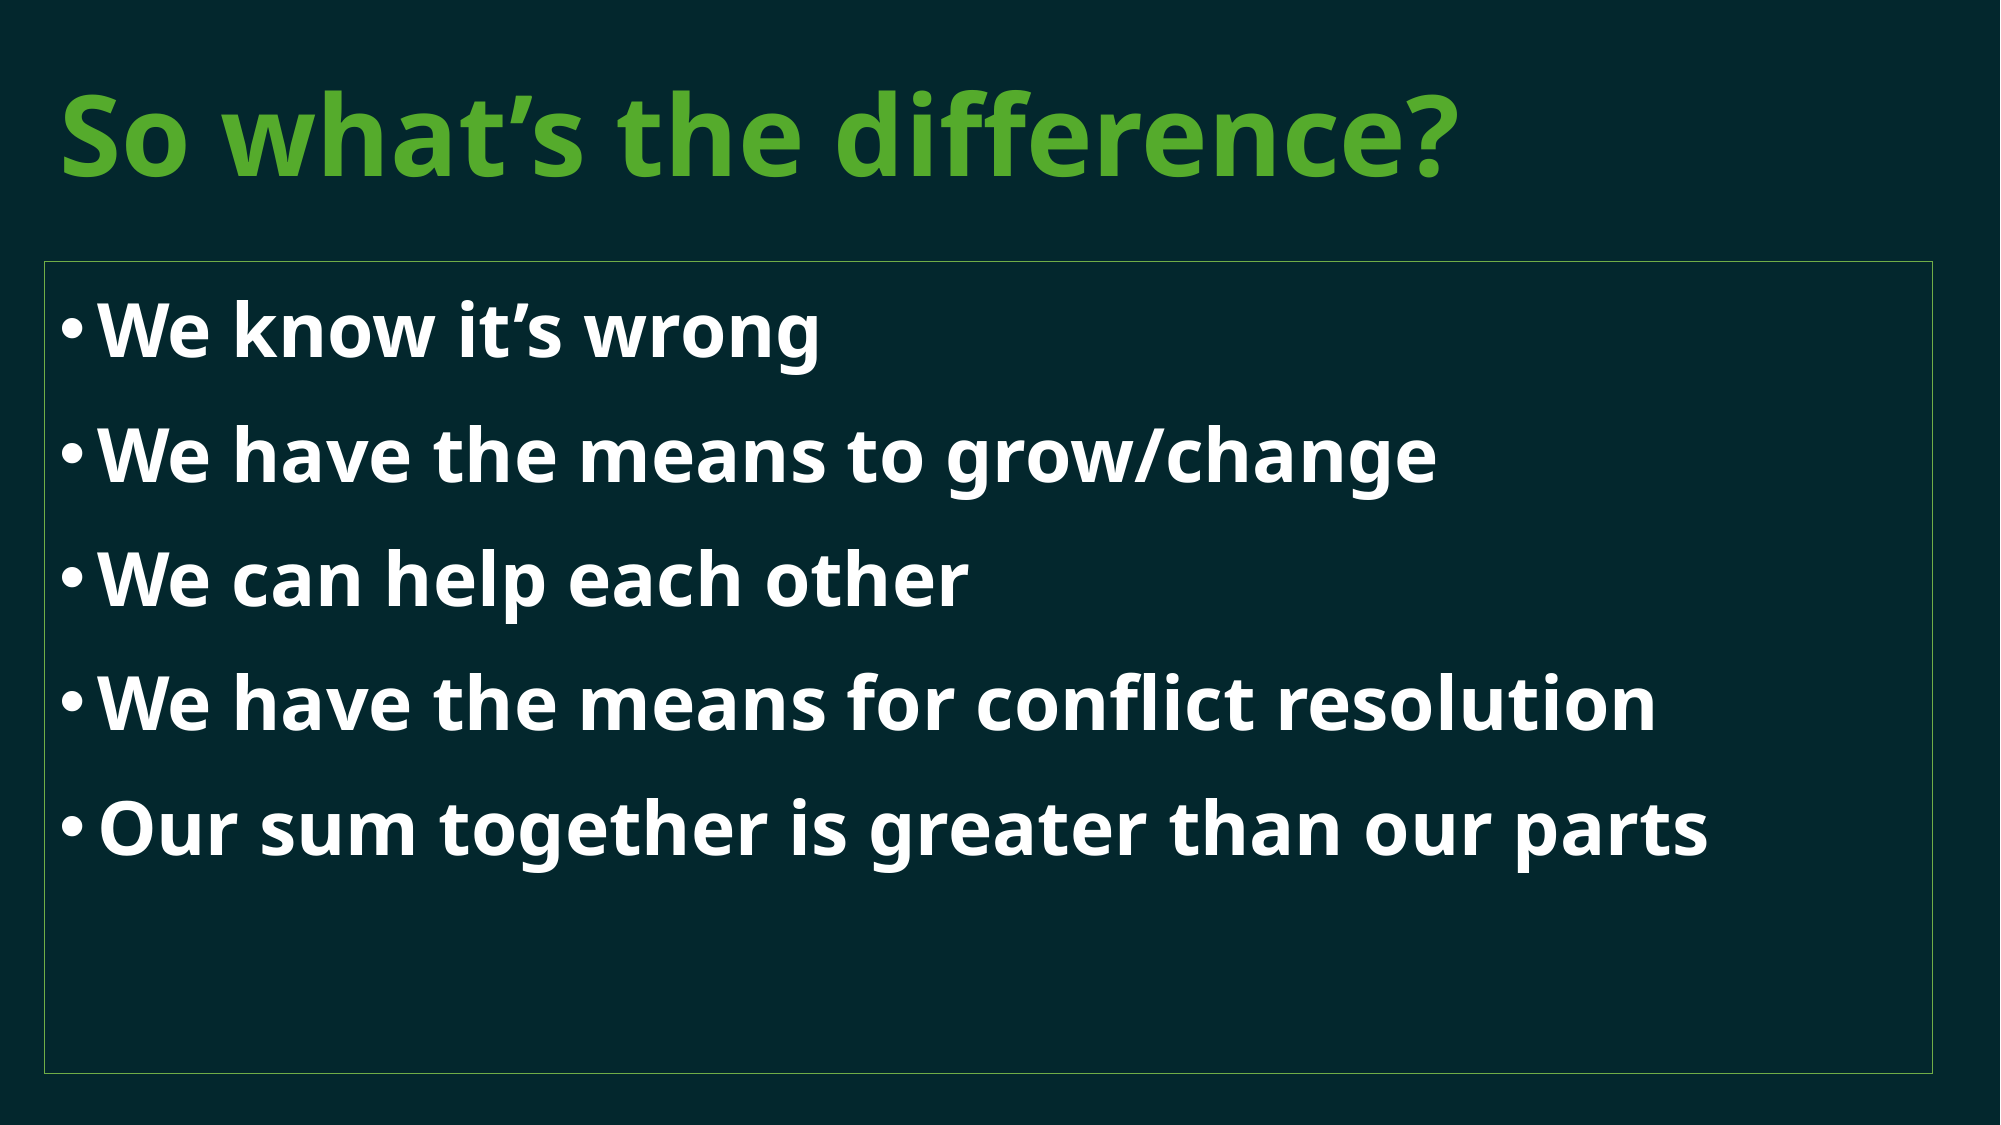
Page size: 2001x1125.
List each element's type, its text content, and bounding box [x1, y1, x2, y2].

list We know it’s wrong We have the means to grow/change We can help each other We have the means for conflict resolution Our sum together is greater than our parts [44, 261, 1933, 1074]
title So what’s the difference? [44, 22, 1933, 240]
